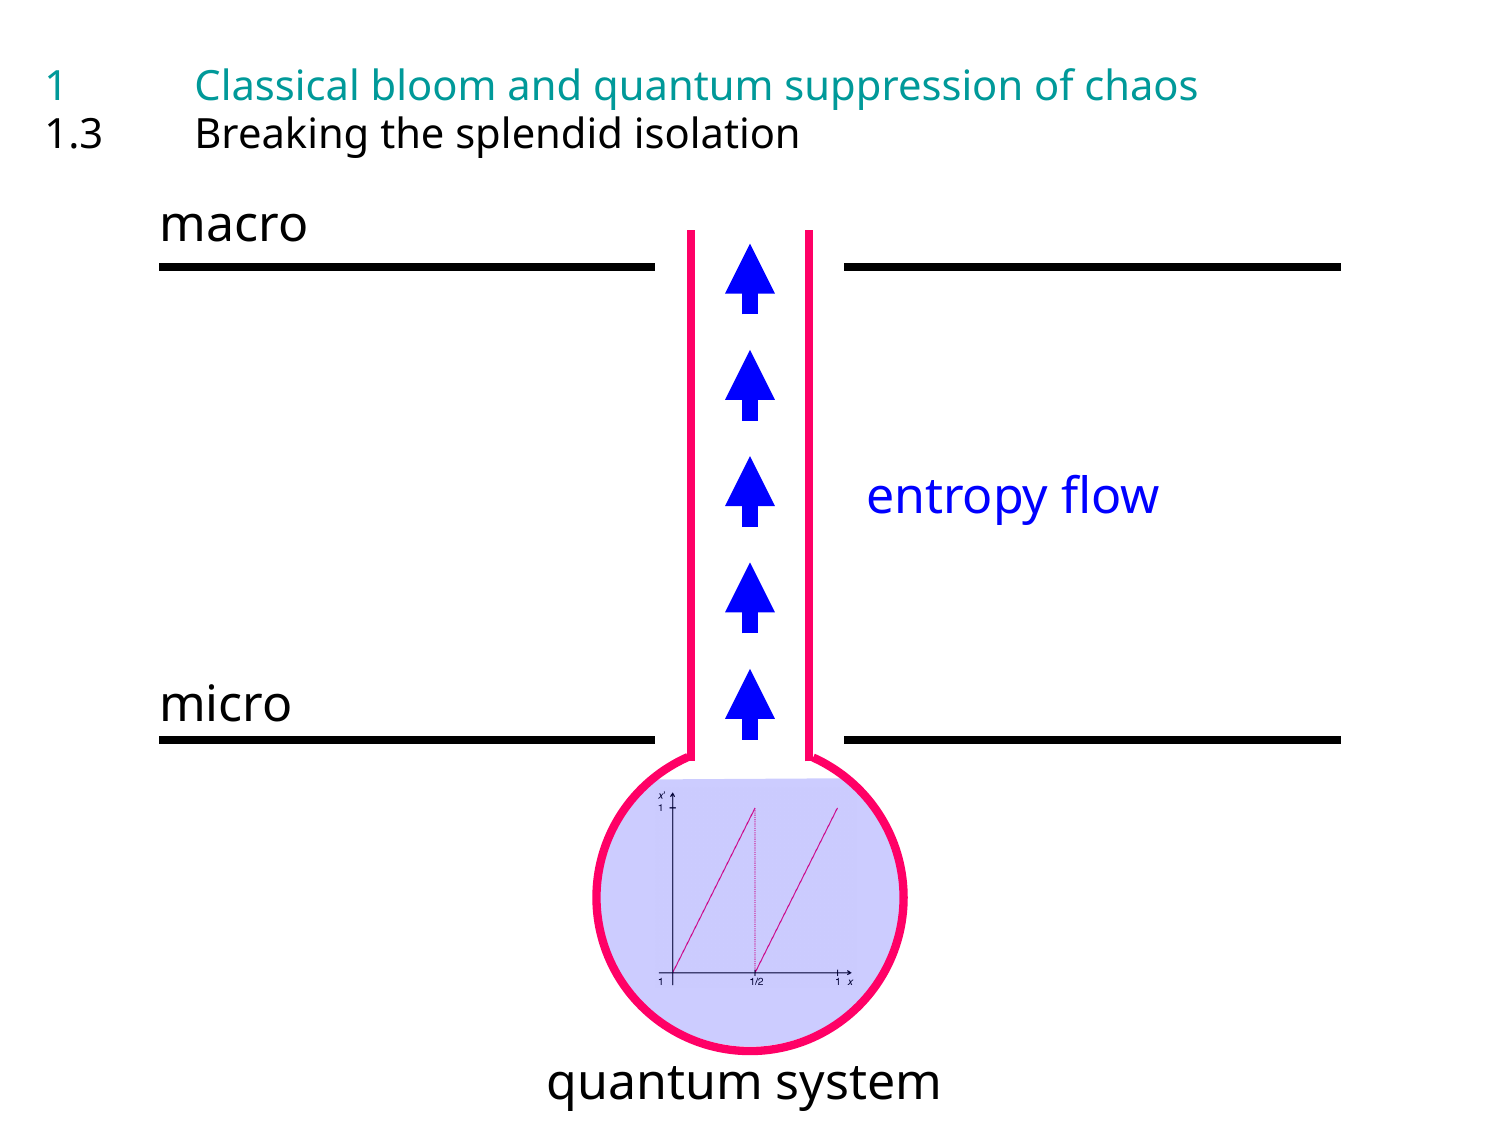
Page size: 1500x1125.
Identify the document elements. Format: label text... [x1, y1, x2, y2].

text_box quantum system [531, 1041, 958, 1117]
text_box 1 Classical bloom and quantum suppression of chaos 1.3 Breaking the splendid isolation [29, 2, 1500, 176]
text_box micro [144, 663, 308, 739]
text_box macro [144, 184, 324, 260]
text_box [596, 229, 904, 1052]
text_box entropy flow [908, 456, 1176, 531]
